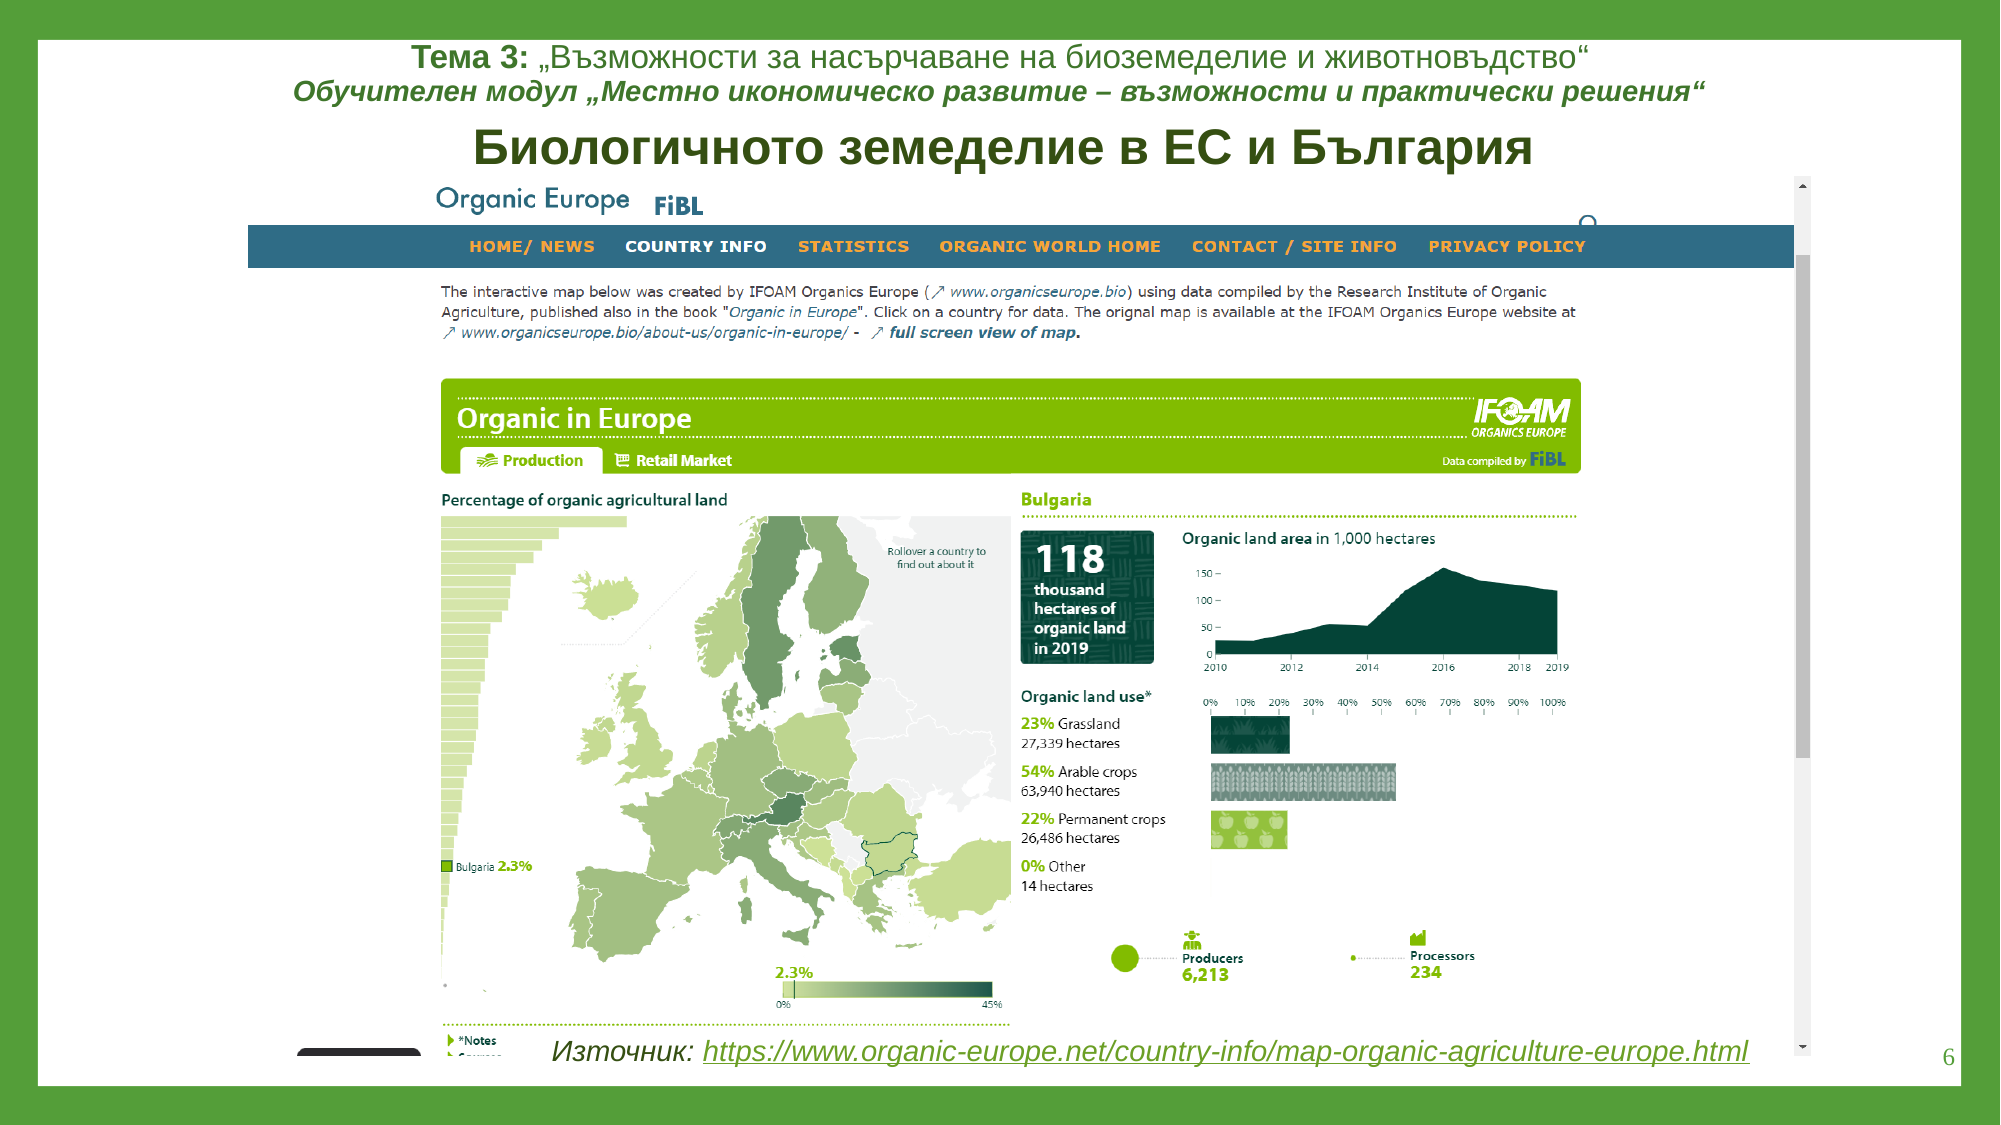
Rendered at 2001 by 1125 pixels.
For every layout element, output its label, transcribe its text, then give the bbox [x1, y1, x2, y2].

text_box Източник: https://www.organic-europe.net/country-info/map-organic-agriculture-europe.html [536, 1063, 1773, 1075]
slide_number 6 [1690, 1025, 1971, 1086]
text_box Тема 3: „Възможности за насърчаване на биоземеделие и животновъдство“ Обучителен модул „Местно икономическо развитие – възможности и практически решения“ [55, 22, 1945, 125]
picture [248, 176, 1811, 1056]
text_box Биологичното земеделие в ЕС и България [202, 125, 1798, 182]
